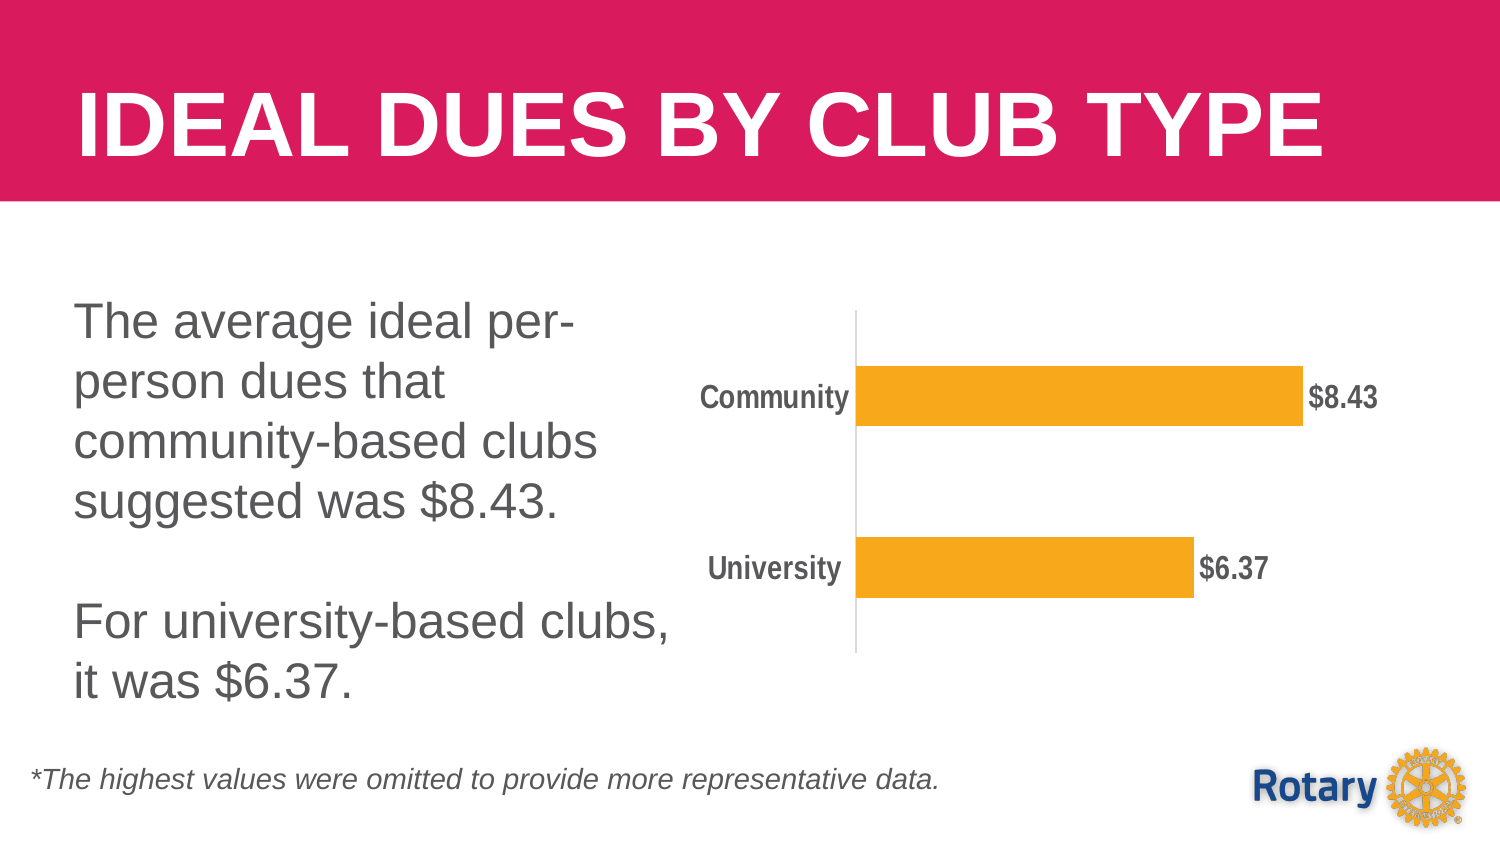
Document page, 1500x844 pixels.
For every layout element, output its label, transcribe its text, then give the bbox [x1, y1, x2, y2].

chart [642, 231, 1500, 790]
text_box *The highest values were omitted to provide more representative data. [14, 752, 1345, 844]
text_box The average ideal per-person dues that community-based clubs suggested was $8.43. For university-based clubs, it was $6.37. [39, 231, 642, 601]
picture [1345, 790, 1478, 834]
text_box IDEAL DUES BY CLUB TYPE [61, 57, 1372, 182]
text_box [0, 0, 1500, 202]
